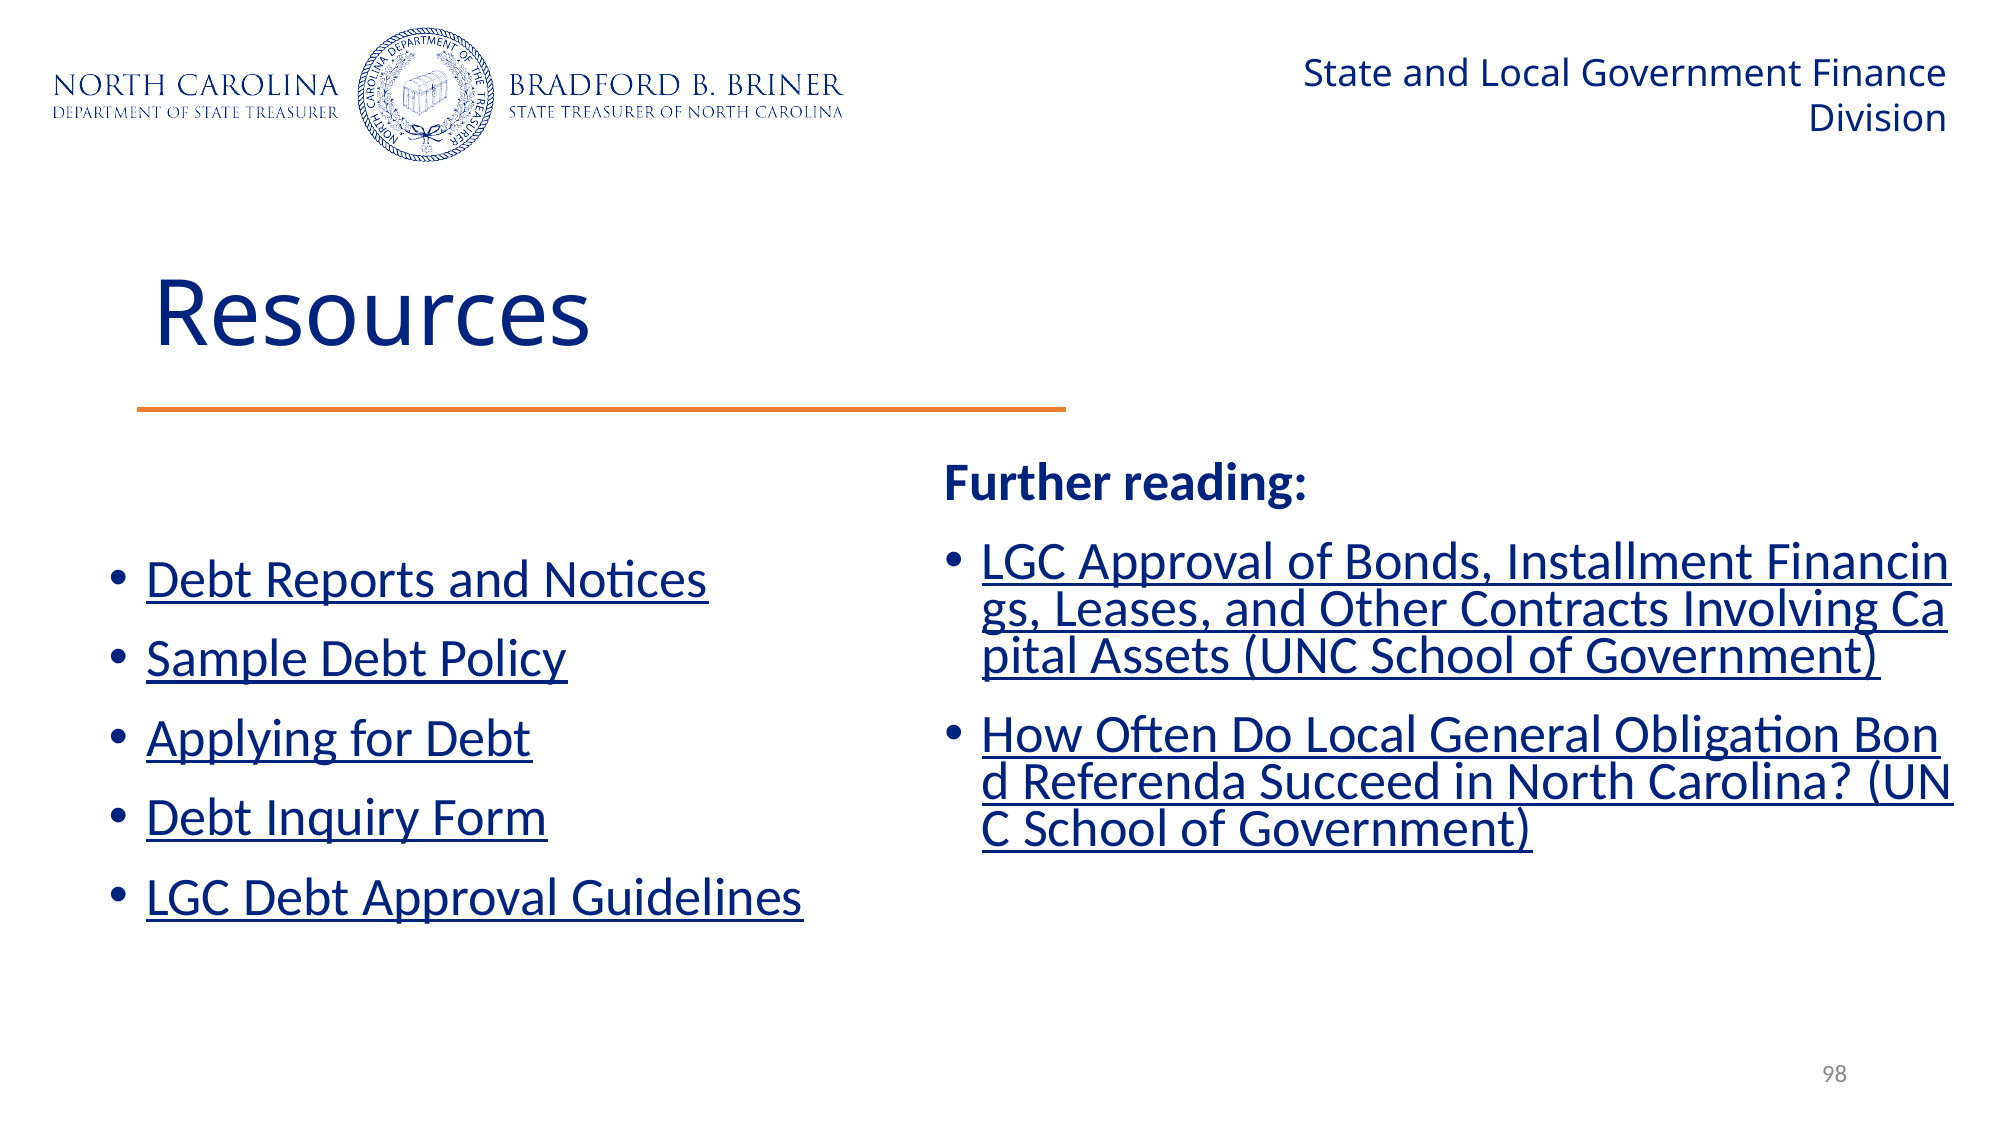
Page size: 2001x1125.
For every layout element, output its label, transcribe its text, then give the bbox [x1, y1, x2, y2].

title Resources [137, 221, 1182, 411]
text_box Further reading: LGC Approval of Bonds, Installment Financings, Leases, and Other Contracts Involving Capital Assets (UNC School of Government) How Often Do Local General Obligation Bond Referenda Succeed in North Carolina? (UNC School of Government) [929, 445, 1974, 1010]
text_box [0, 0, 2000, 180]
slide_number 98 [1412, 1042, 1863, 1103]
text_box Debt Reports and Notices Sample Debt Policy Applying for Debt Debt Inquiry Form LGC Debt Approval Guidelines [93, 543, 979, 1018]
picture [51, 27, 852, 162]
